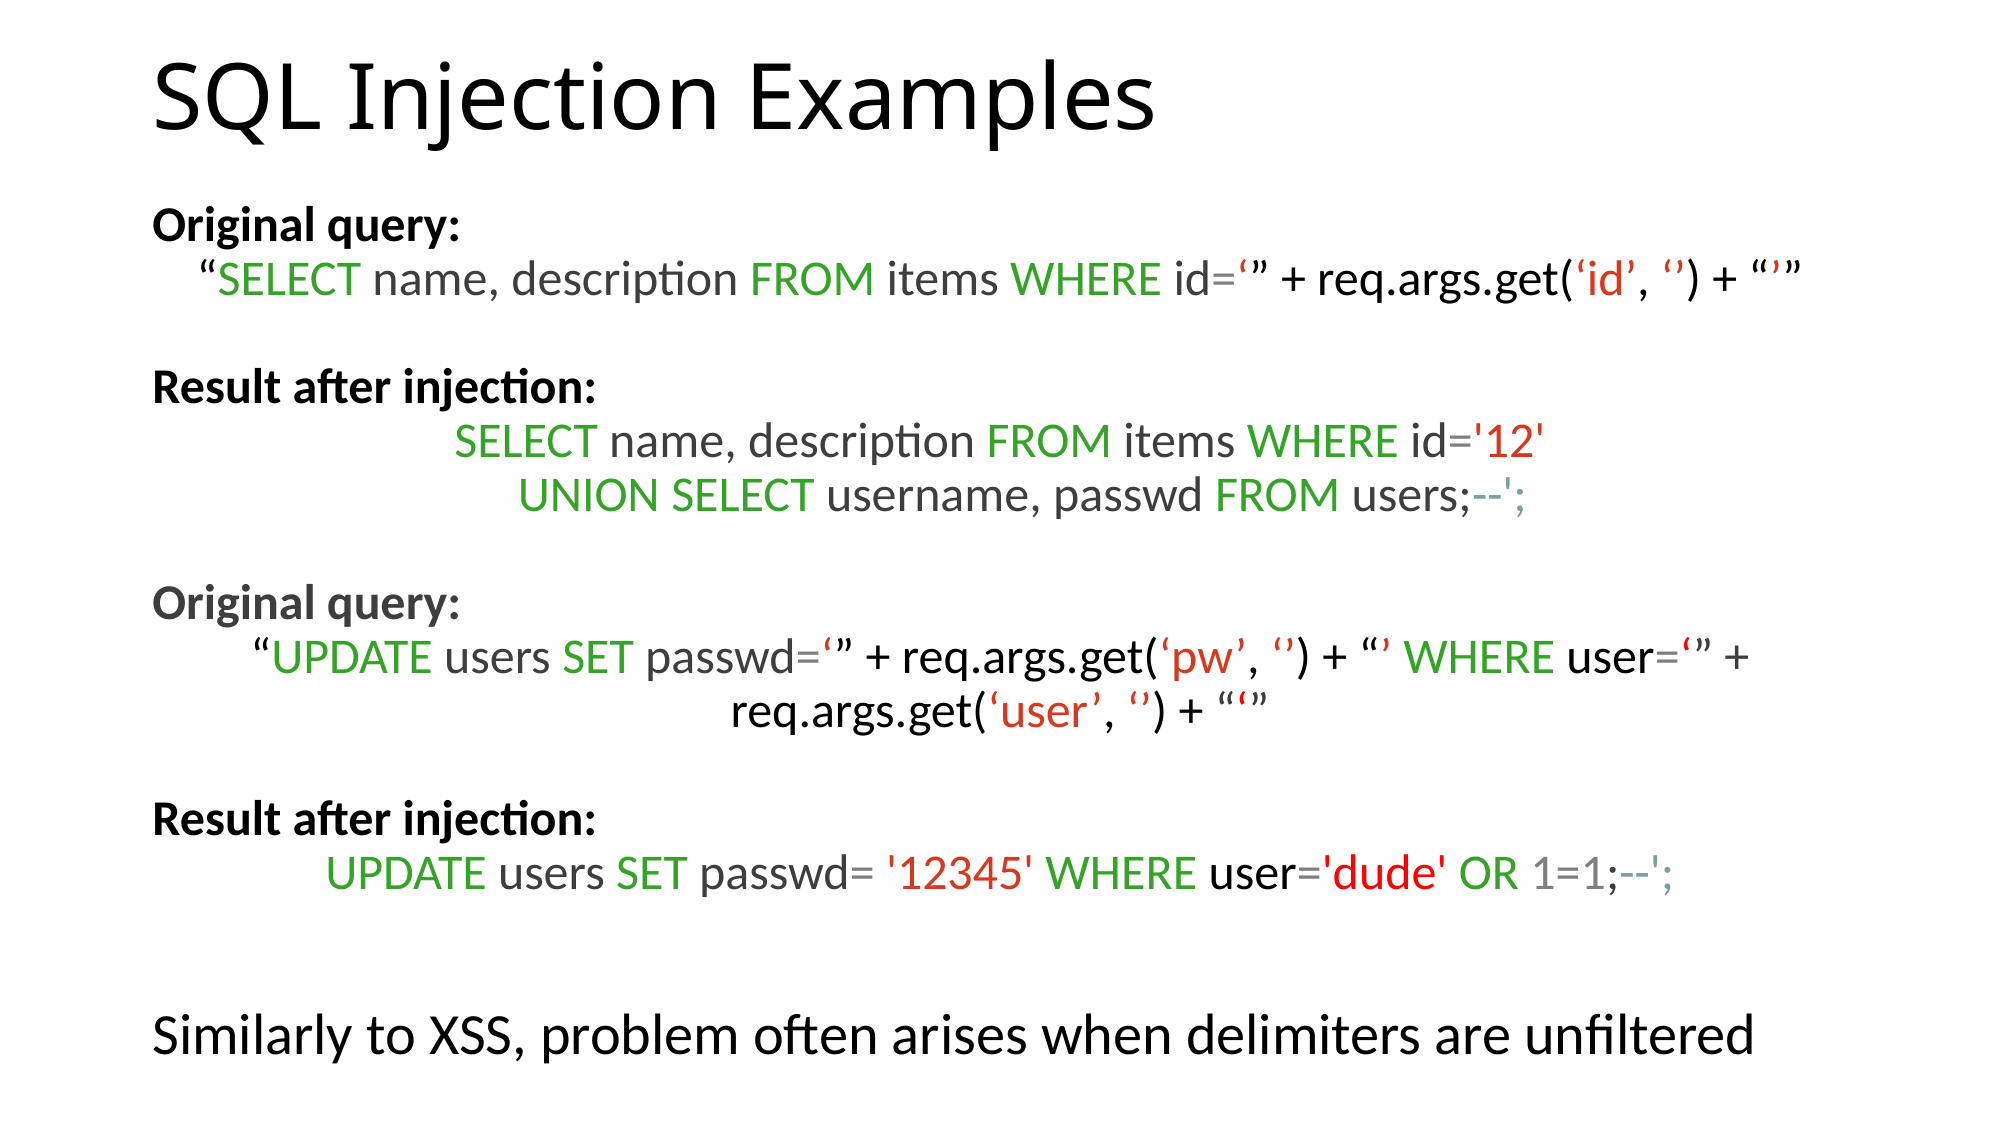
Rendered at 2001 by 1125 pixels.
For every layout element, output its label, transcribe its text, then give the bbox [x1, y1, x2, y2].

title SQL Injection Examples [137, 17, 1863, 183]
list Original query: “SELECT name, description FROM items WHERE id=‘” + req.args.get(‘id’, ‘’) + “’” Result after injection: SELECT name, description FROM items WHERE id='12' UNION SELECT username, passwd FROM users;--'; Original query: “UPDATE users SET passwd=‘” + req.args.get(‘pw’, ‘’) + “’ WHERE user=‘” + req.args.get(‘user’, ‘’) + “‘” Result after injection: UPDATE users SET passwd= '12345' WHERE user='dude' OR 1=1;--'; Similarly to XSS, problem often arises when delimiters are unfiltered [137, 190, 1863, 1108]
